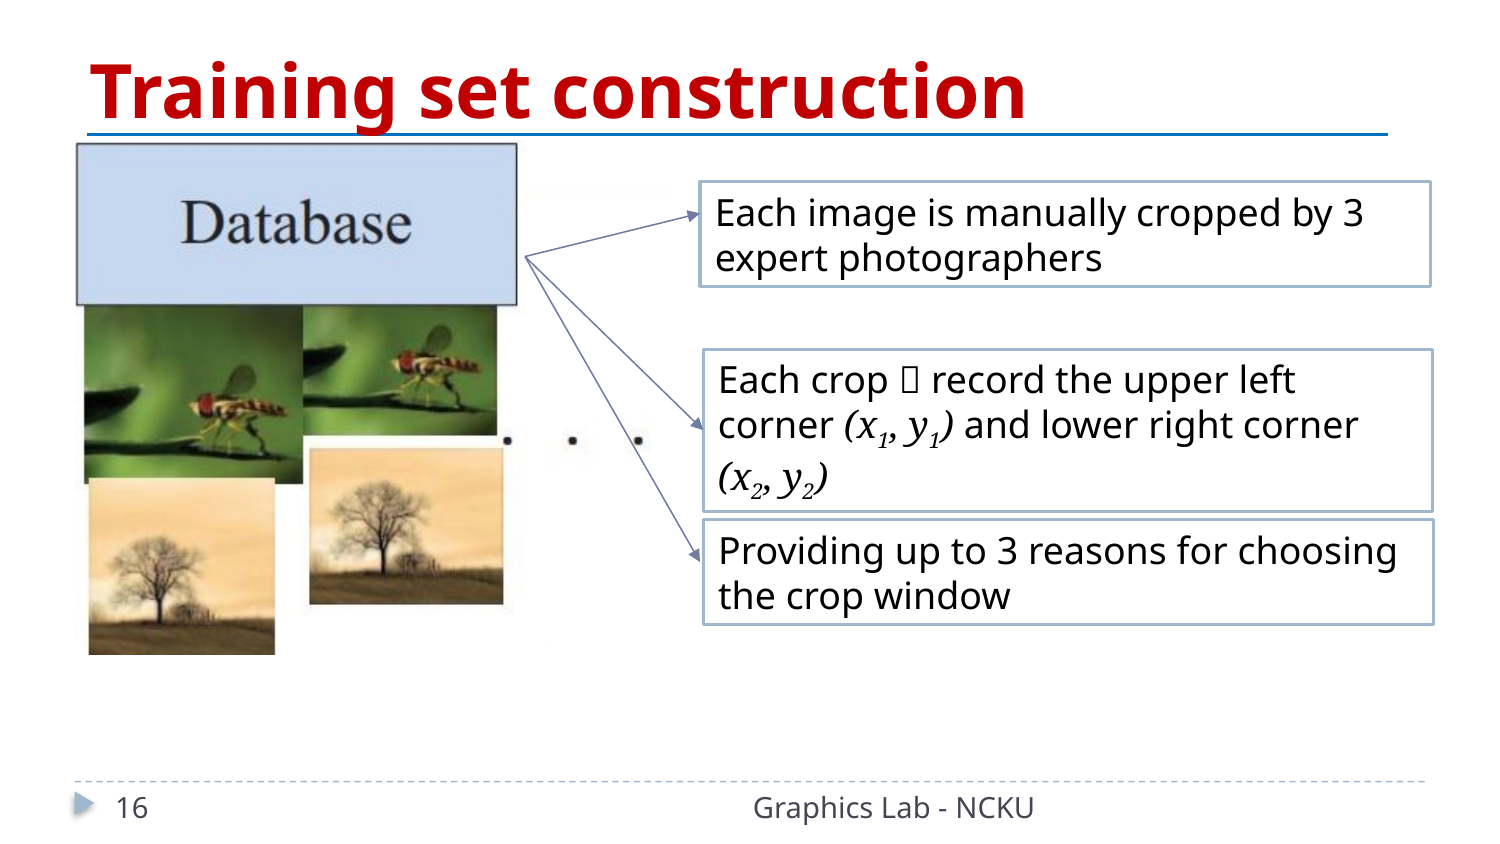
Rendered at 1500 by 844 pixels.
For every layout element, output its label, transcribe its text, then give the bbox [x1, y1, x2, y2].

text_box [524, 256, 701, 563]
footer Graphics Lab - NCKU [475, 782, 1051, 827]
text_box Each image is manually cropped by 3 expert photographers [698, 180, 1432, 288]
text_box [524, 213, 701, 256]
text_box Providing up to 3 reasons for choosing the crop window [702, 518, 1435, 626]
title Training set construction [75, 18, 1425, 141]
text_box Each crop  record the upper left corner (x1, y1) and lower right corner (x2, y2) [706, 348, 1434, 513]
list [74, 140, 671, 655]
slide_number 16 [100, 782, 426, 827]
